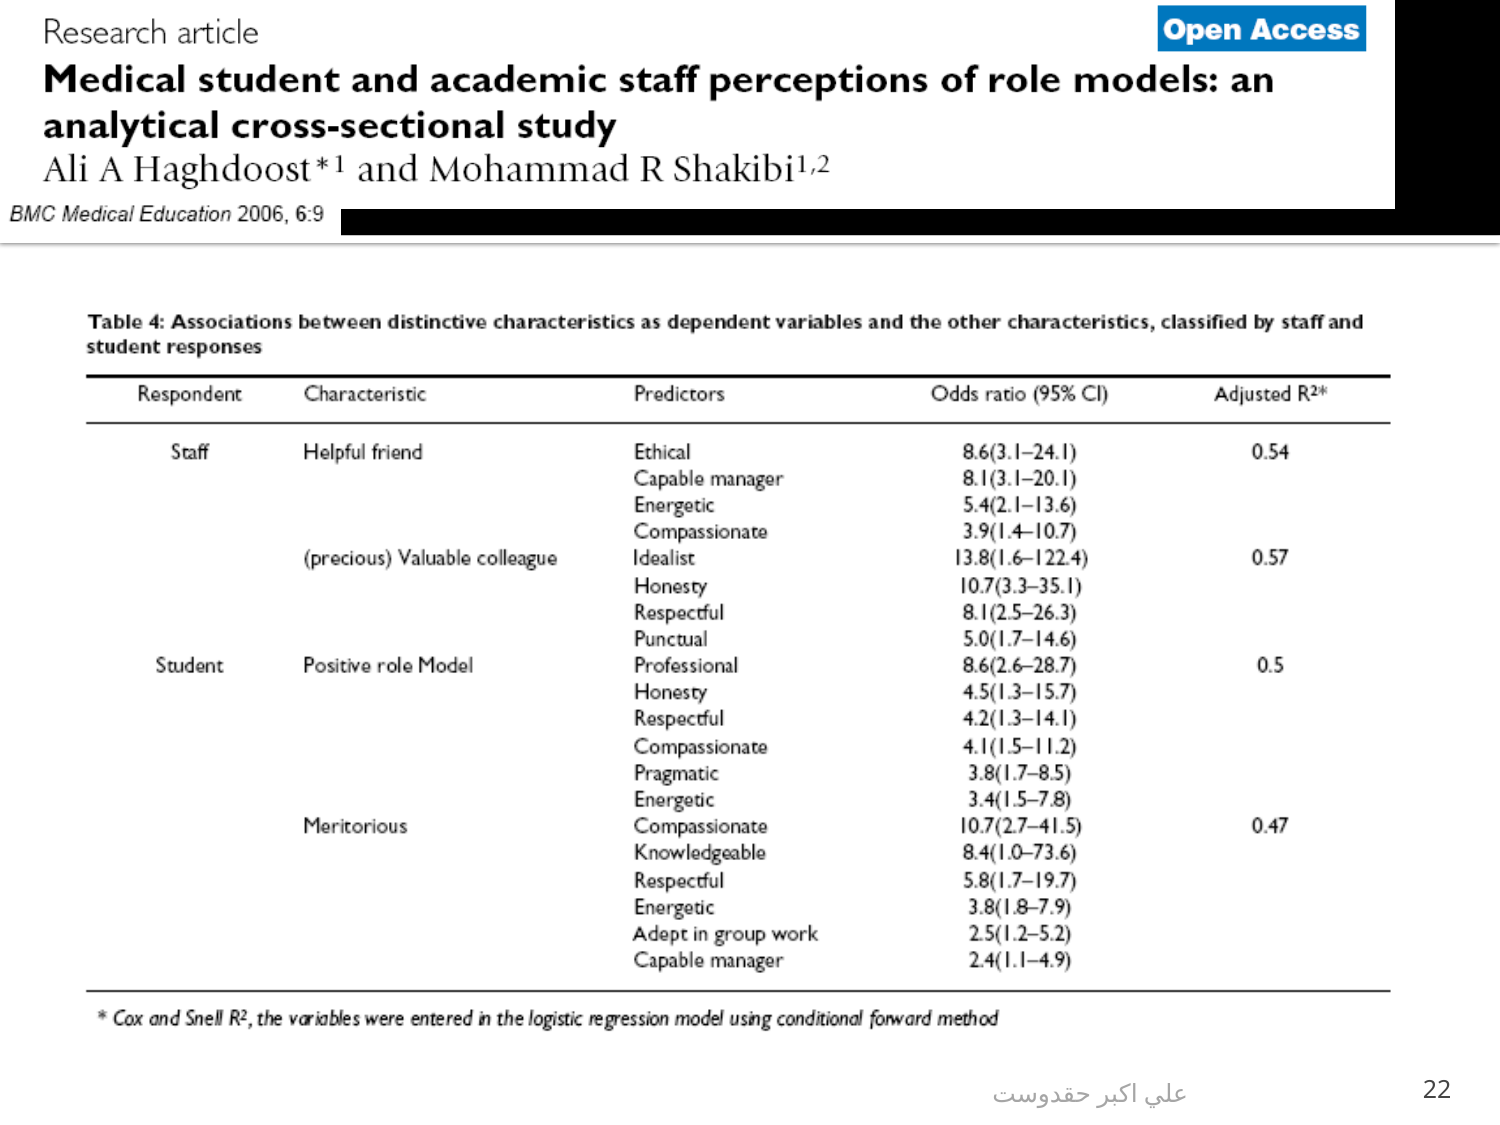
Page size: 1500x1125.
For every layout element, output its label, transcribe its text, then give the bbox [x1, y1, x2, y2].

picture [46, 292, 1465, 1047]
picture [0, 0, 1396, 239]
footer علي اكبر حقدوست [281, 1062, 1197, 1108]
slide_number 22 [1345, 1062, 1467, 1108]
